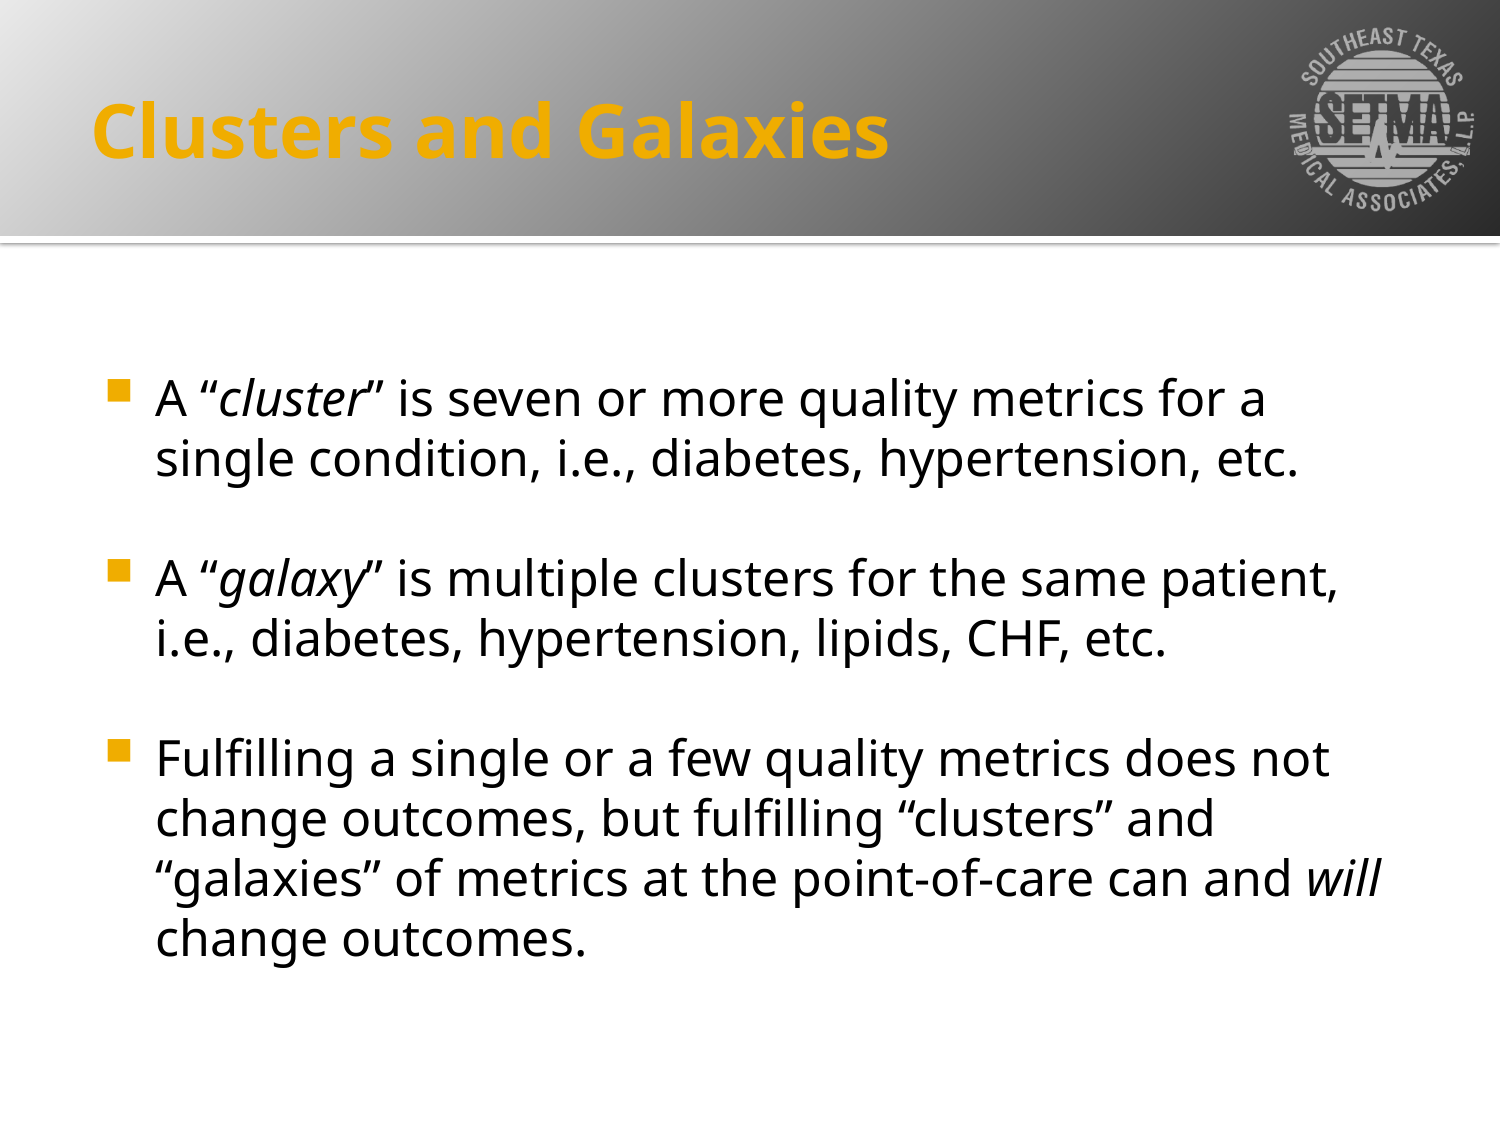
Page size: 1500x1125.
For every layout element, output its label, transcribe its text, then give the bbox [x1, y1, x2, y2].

title Clusters and Galaxies [75, 25, 1425, 231]
list A “cluster” is seven or more quality metrics for a single condition, i.e., diabetes, hypertension, etc. A “galaxy” is multiple clusters for the same patient, i.e., diabetes, hypertension, lipids, CHF, etc. Fulfilling a single or a few quality metrics does not change outcomes, but fulfilling “clusters” and “galaxies” of metrics at the point-of-care can and will change outcomes. [74, 290, 1426, 1051]
